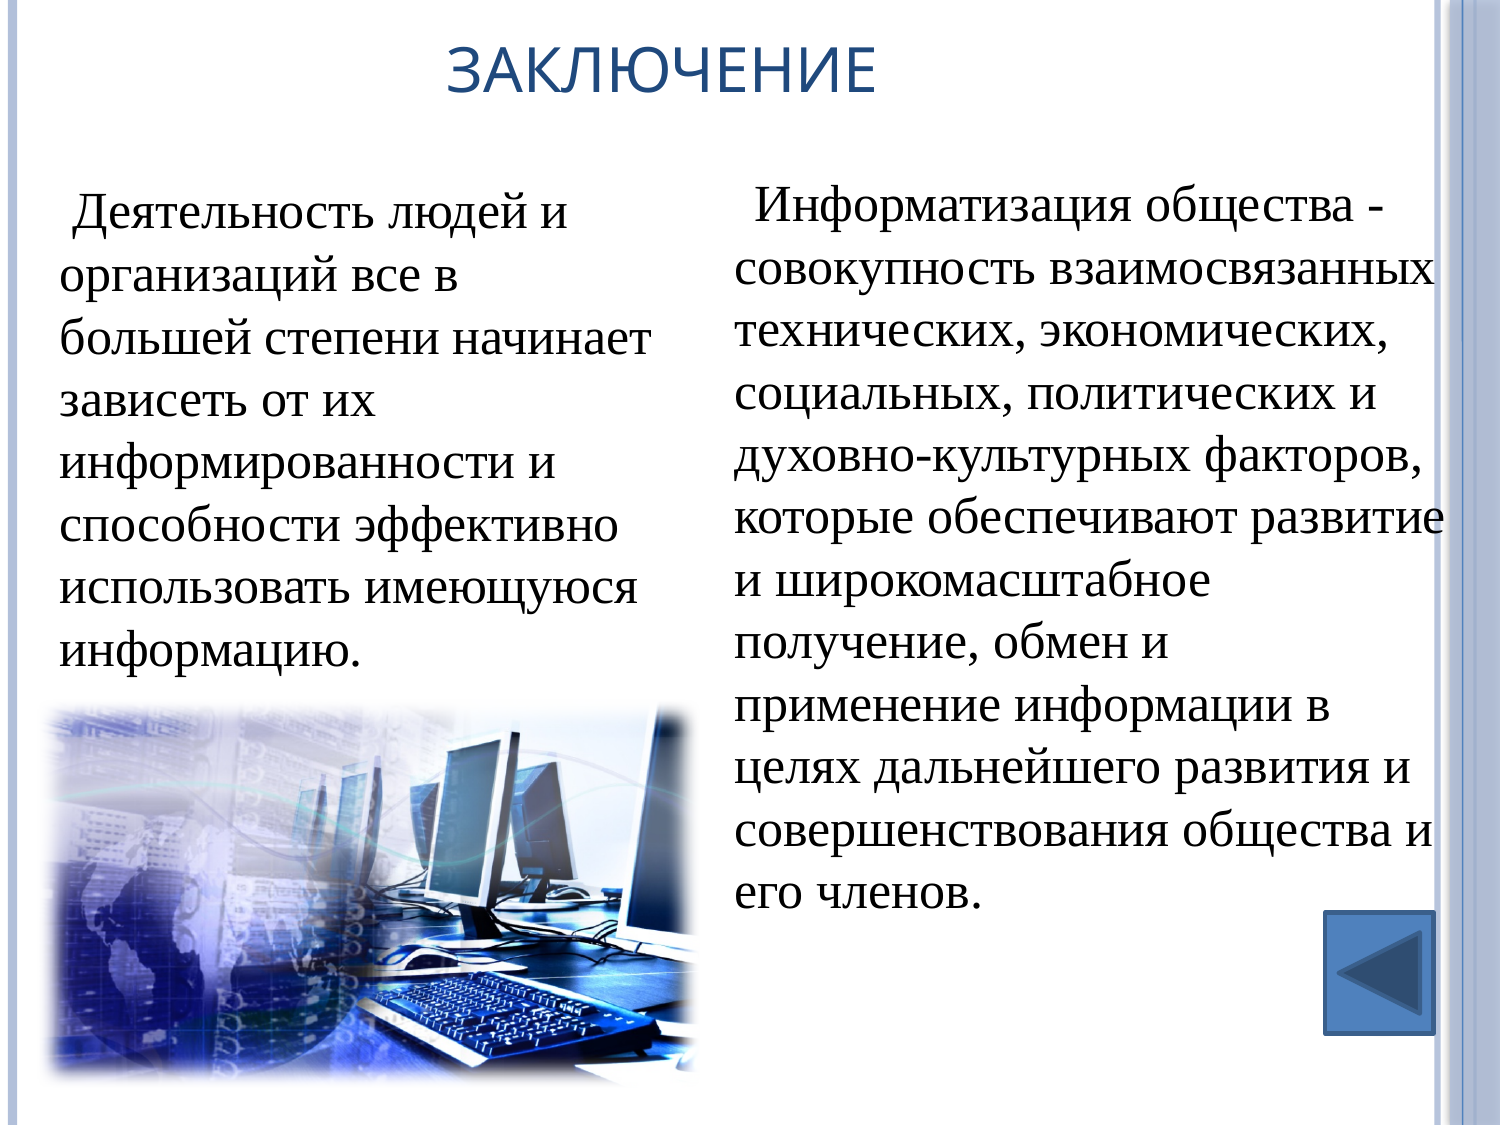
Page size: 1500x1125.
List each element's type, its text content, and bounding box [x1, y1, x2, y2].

picture [36, 699, 701, 1088]
list Деятельность людей и организаций все в большей степени начинает зависеть от их информированности и способности эффективно использовать имеющуюся информацию. [0, 162, 675, 763]
list Информатизация общества - совокупность взаимосвязанных технических, экономических, социальных, политических и духовно-культурных факторов, которые обеспечивают развитие и широкомасштабное получение, обмен и применение информации в целях дальнейшего развития и совершенствования общества и его членов. [675, 162, 1463, 950]
text_box [1323, 910, 1436, 1036]
title Заключение [50, 0, 1275, 162]
